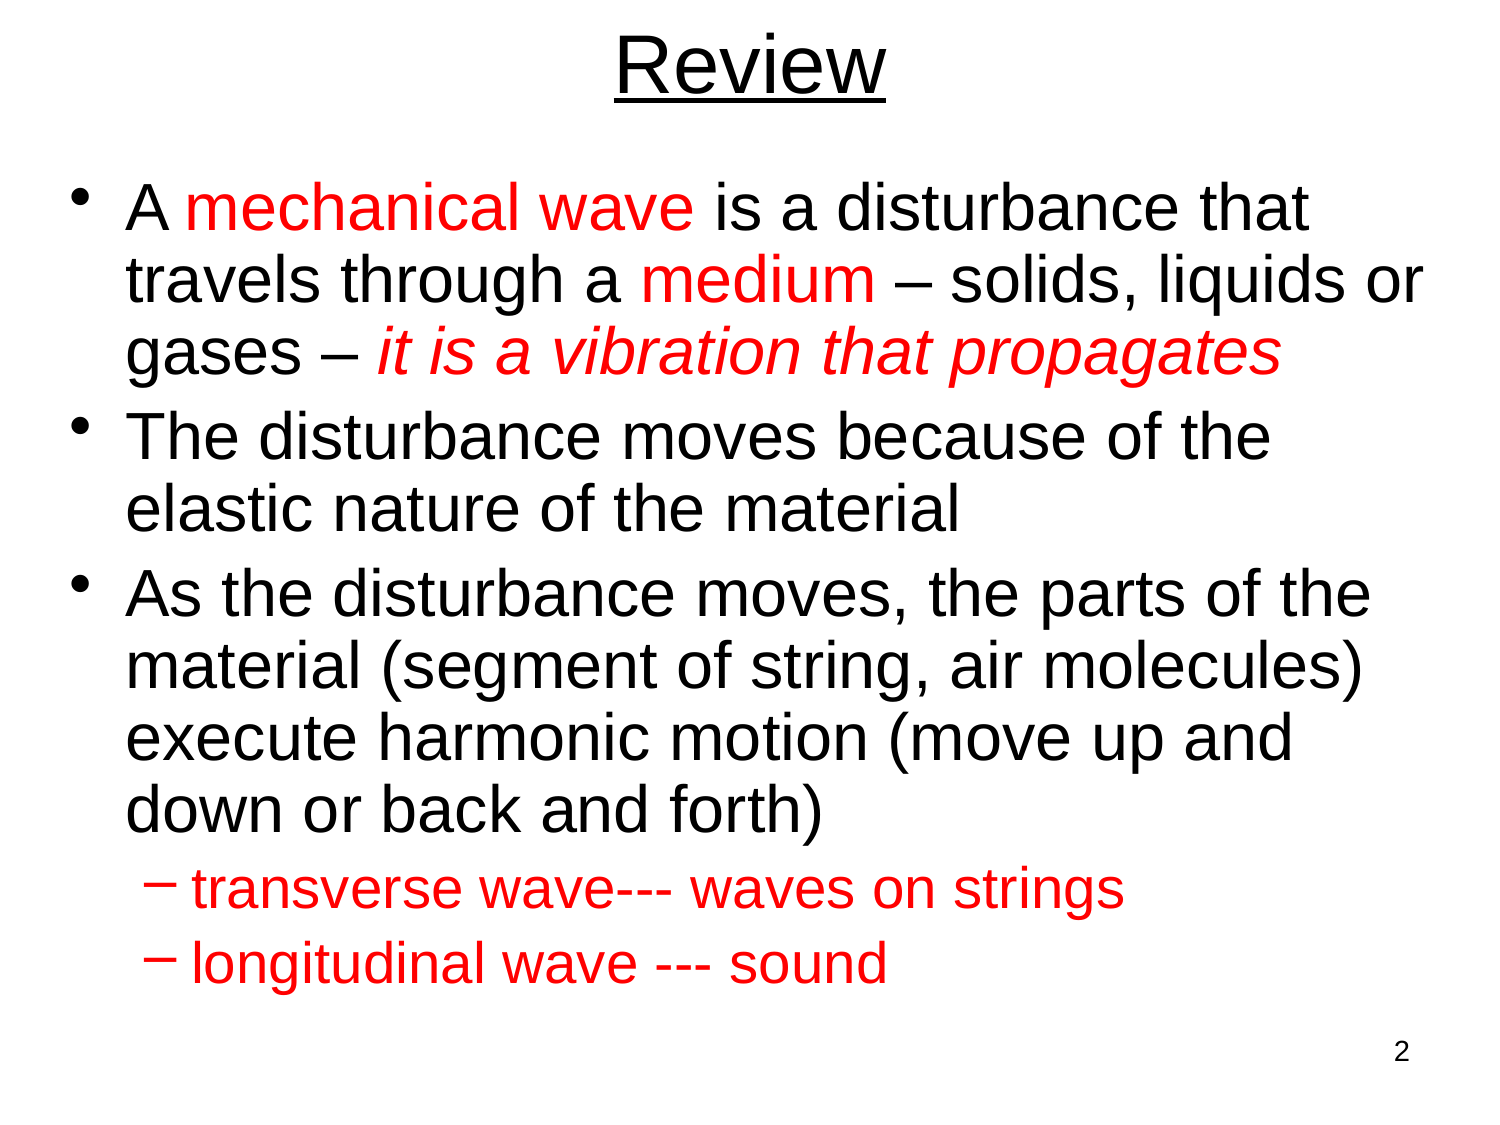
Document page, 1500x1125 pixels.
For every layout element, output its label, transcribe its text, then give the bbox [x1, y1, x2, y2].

title Review [0, 0, 1500, 121]
list A mechanical wave is a disturbance that travels through a medium – solids, liquids or gases – it is a vibration that propagates The disturbance moves because of the elastic nature of the material As the disturbance moves, the parts of the material (segment of string, air molecules) execute harmonic motion (move up and down or back and forth) transverse wave--- waves on strings longitudinal wave --- sound [54, 165, 1446, 1052]
slide_number 2 [1074, 1024, 1425, 1103]
